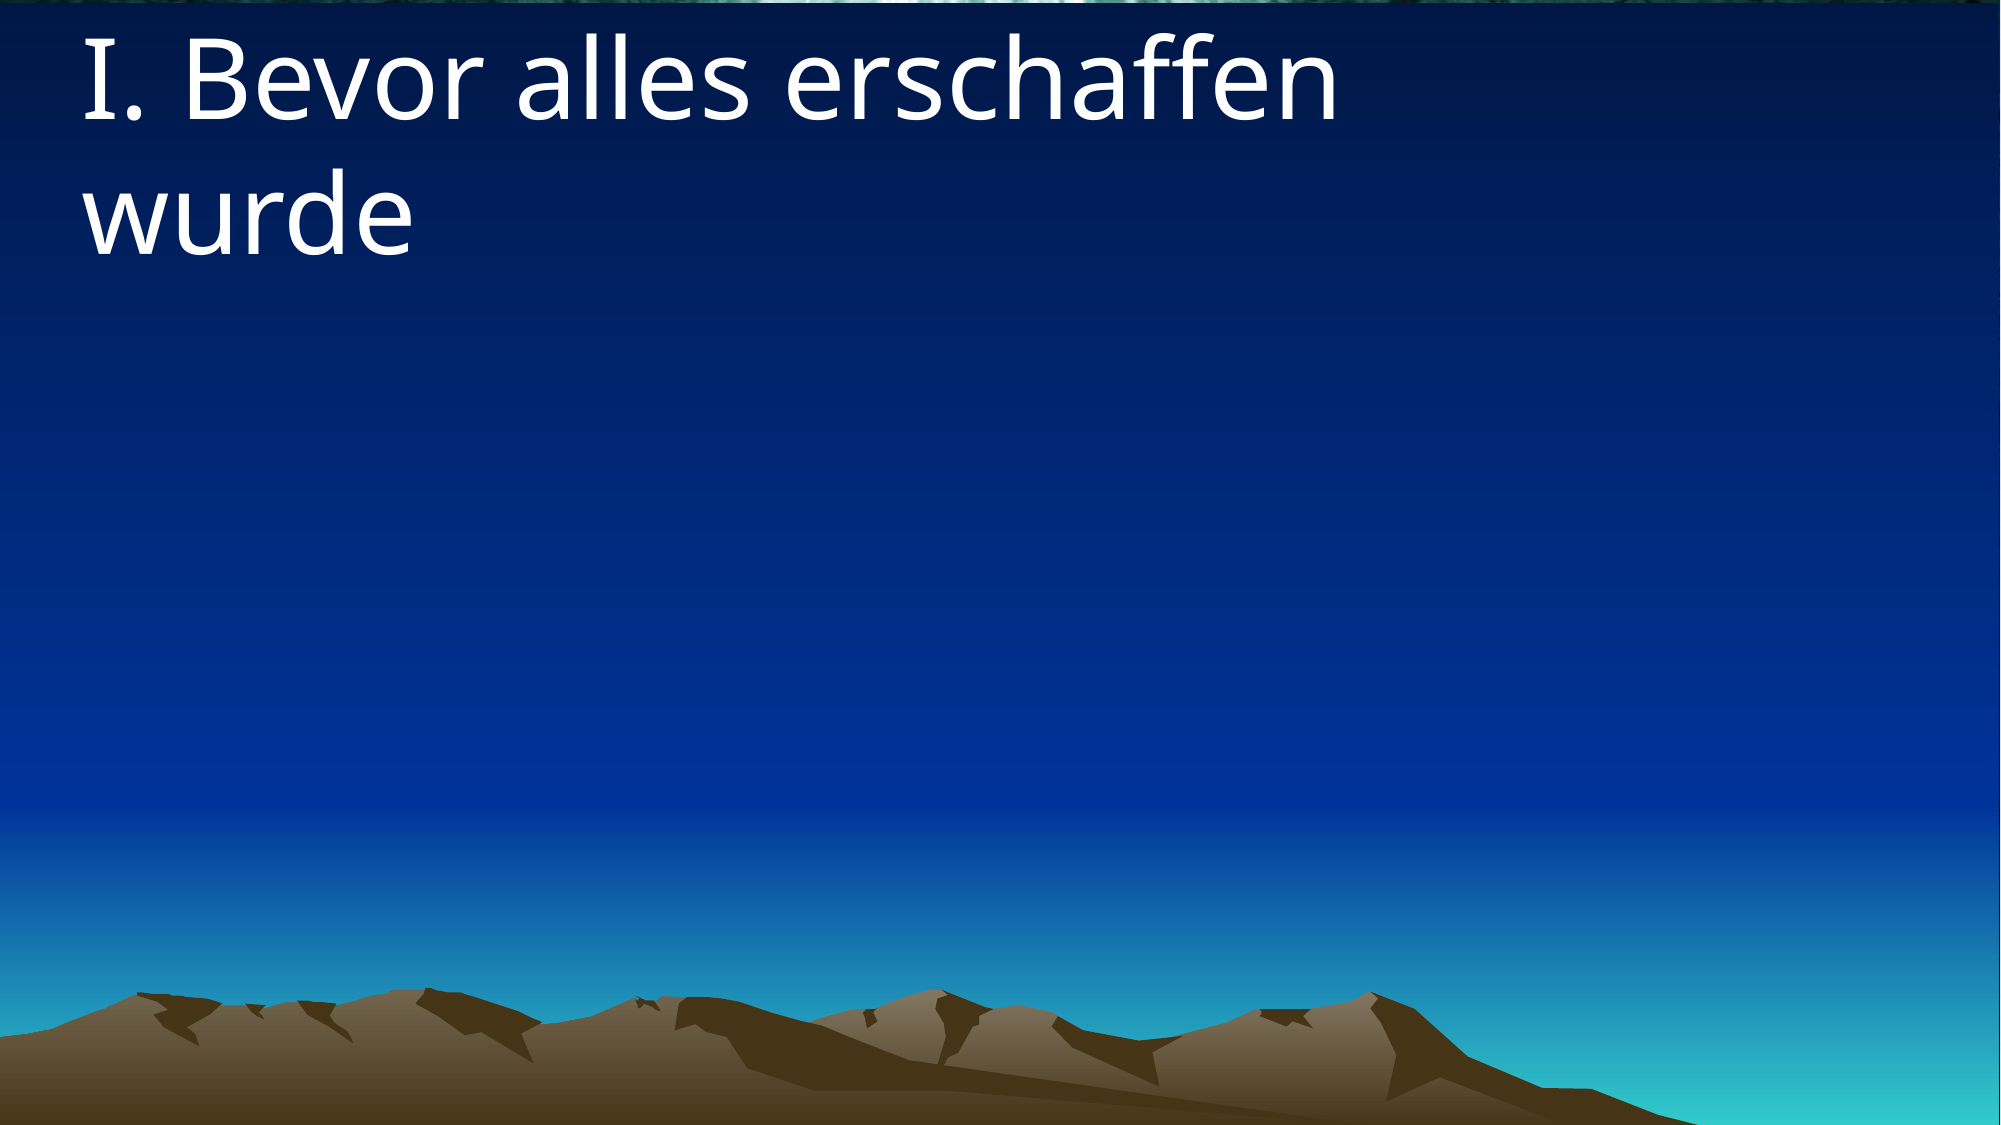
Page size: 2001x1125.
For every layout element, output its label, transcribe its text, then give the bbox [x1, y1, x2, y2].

picture [1461, 0, 2001, 1125]
title I. Bevor alles erschaffen wurde [66, 0, 1461, 285]
